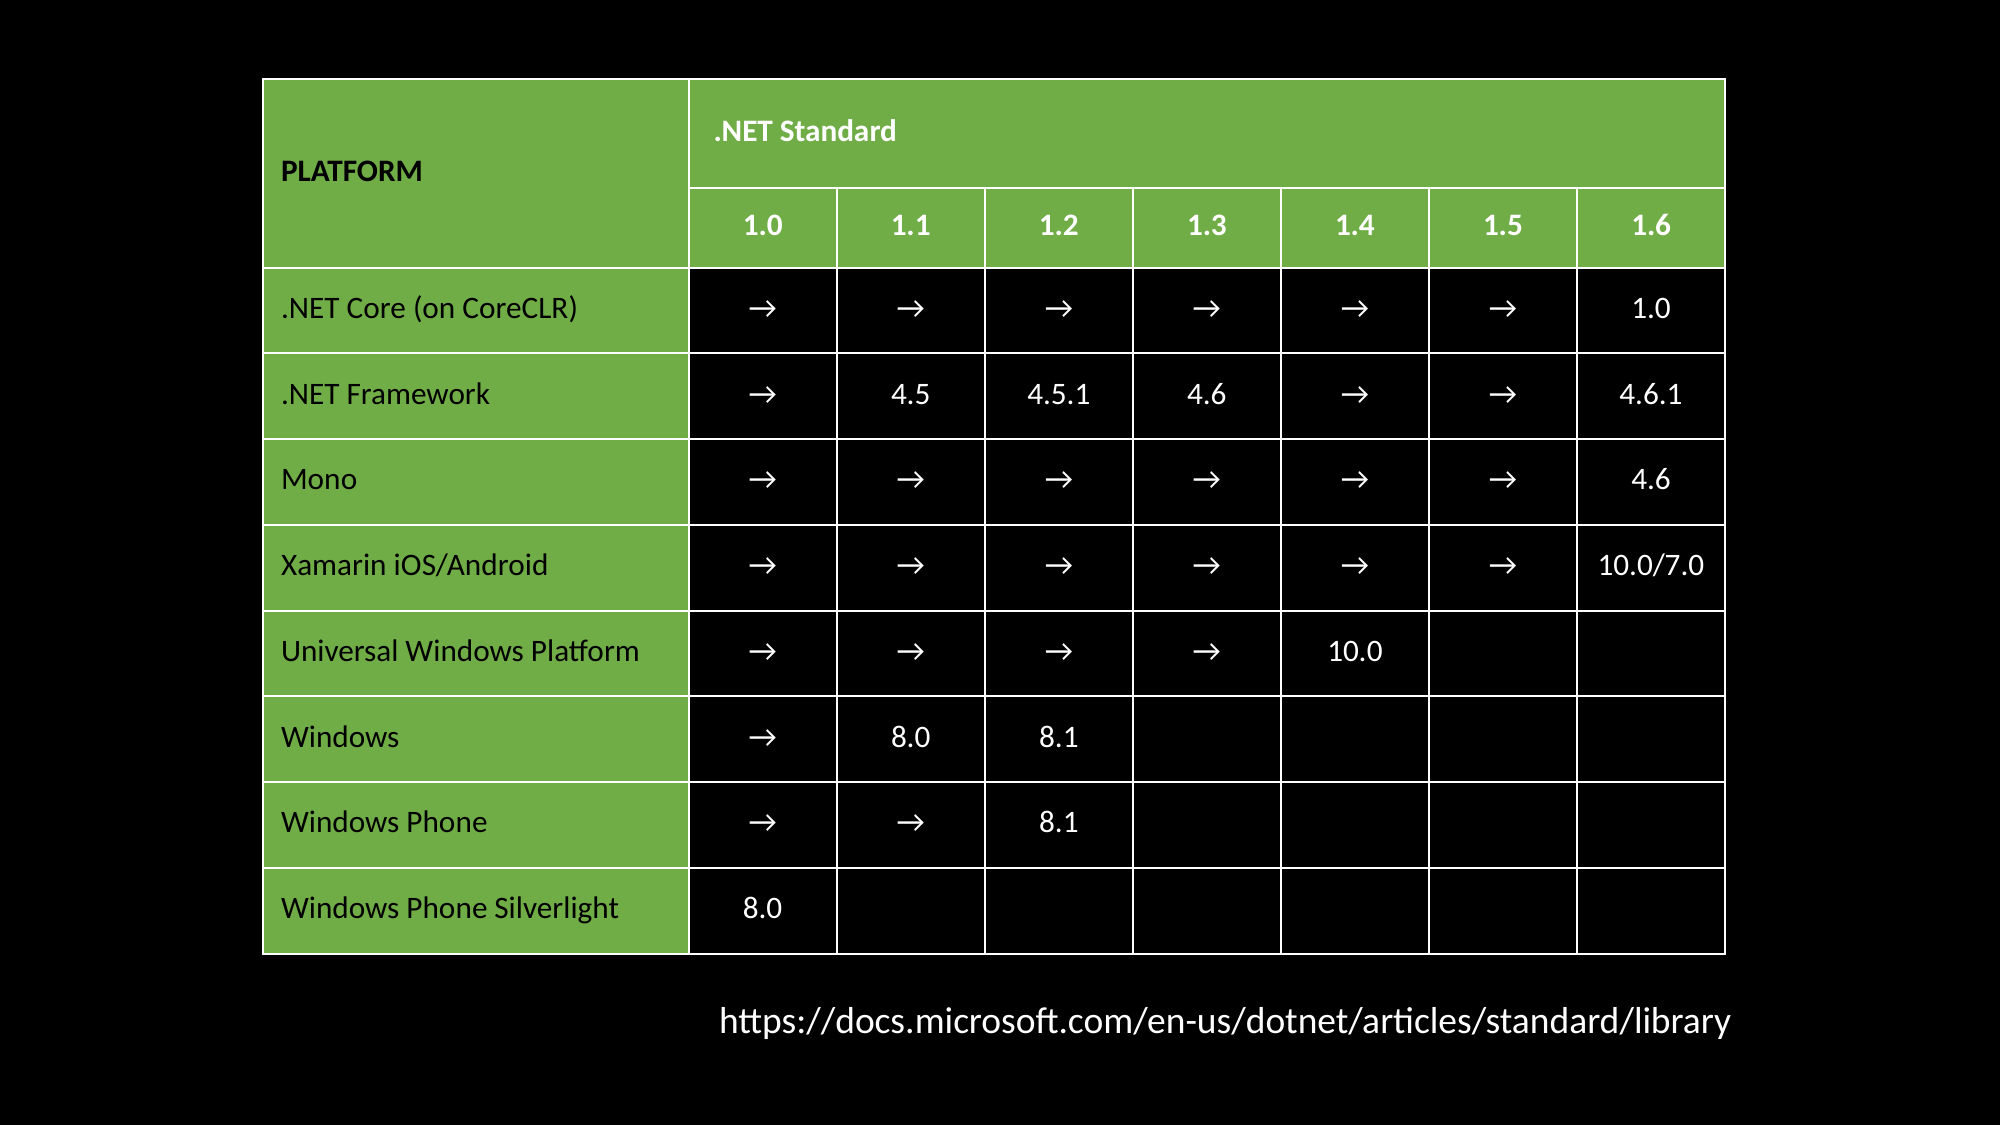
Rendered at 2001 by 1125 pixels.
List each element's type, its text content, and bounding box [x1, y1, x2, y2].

table_cell 4.6 [1134, 354, 1280, 438]
table_cell 1.4 [1282, 189, 1428, 267]
table_cell .NET Core (on CoreCLR) [264, 269, 688, 352]
table_cell [1282, 697, 1428, 781]
table_cell [1430, 697, 1576, 781]
table_header .NET Standard [690, 80, 1724, 187]
text_box https://docs.microsoft.com/en-us/dotnet/articles/standard/library [542, 989, 1747, 1049]
table_cell Mono [264, 440, 688, 524]
table_cell 10.0 [1282, 612, 1428, 695]
table_cell Windows Phone [264, 783, 688, 867]
table_cell 4.6 [1578, 440, 1724, 524]
table_cell → [690, 697, 836, 781]
table_cell → [838, 783, 984, 867]
table_cell 8.0 [690, 869, 836, 953]
table_cell → [690, 612, 836, 695]
table_cell → [690, 269, 836, 352]
table_cell → [986, 269, 1132, 352]
table_cell → [1430, 354, 1576, 438]
table_cell → [690, 440, 836, 524]
table_cell → [986, 526, 1132, 610]
table_cell → [986, 440, 1132, 524]
table_cell [1134, 783, 1280, 867]
table_cell 8.0 [838, 697, 984, 781]
table_cell → [838, 269, 984, 352]
table_cell Windows Phone Silverlight [264, 869, 688, 953]
table_cell → [986, 612, 1132, 695]
table_cell [1430, 869, 1576, 953]
table_cell → [1430, 526, 1576, 610]
table_cell → [1134, 612, 1280, 695]
table_cell [986, 869, 1132, 953]
table_cell → [1134, 269, 1280, 352]
table_cell → [1430, 269, 1576, 352]
table_cell 1.0 [690, 189, 836, 267]
table_cell → [1134, 526, 1280, 610]
table_cell [1282, 869, 1428, 953]
table_cell 10.0/7.0 [1578, 526, 1724, 610]
table_cell 1.0 [1578, 269, 1724, 352]
table_cell 1.2 [986, 189, 1132, 267]
table_cell → [838, 526, 984, 610]
table_cell 1.5 [1430, 189, 1576, 267]
table_header PLATFORM [264, 80, 688, 267]
table_cell Xamarin iOS/Android [264, 526, 688, 610]
table_cell [1282, 783, 1428, 867]
table_cell 4.5.1 [986, 354, 1132, 438]
table_cell Universal Windows Platform [264, 612, 688, 695]
table_cell [1134, 869, 1280, 953]
table_cell → [690, 783, 836, 867]
table_cell → [1282, 269, 1428, 352]
table_cell .NET Framework [264, 354, 688, 438]
table_cell → [1134, 440, 1280, 524]
table_cell [1578, 783, 1724, 867]
table_cell → [838, 440, 984, 524]
table_cell → [1430, 440, 1576, 524]
table_cell [838, 869, 984, 953]
table_cell Windows [264, 697, 688, 781]
table_cell 8.1 [986, 783, 1132, 867]
table_cell → [1282, 526, 1428, 610]
table_cell [1578, 612, 1724, 695]
table_cell 1.6 [1578, 189, 1724, 267]
table_cell → [838, 612, 984, 695]
table_cell [1578, 697, 1724, 781]
table_cell → [690, 526, 836, 610]
table_cell 8.1 [986, 697, 1132, 781]
table_cell → [1282, 354, 1428, 438]
table_cell → [1282, 440, 1428, 524]
table_cell 4.6.1 [1578, 354, 1724, 438]
table_cell [1134, 697, 1280, 781]
table_cell 4.5 [838, 354, 984, 438]
table_cell 1.1 [838, 189, 984, 267]
table_cell 1.3 [1134, 189, 1280, 267]
table_cell [1430, 783, 1576, 867]
table_cell → [690, 354, 836, 438]
table_cell [1430, 612, 1576, 695]
table_cell [1578, 869, 1724, 953]
